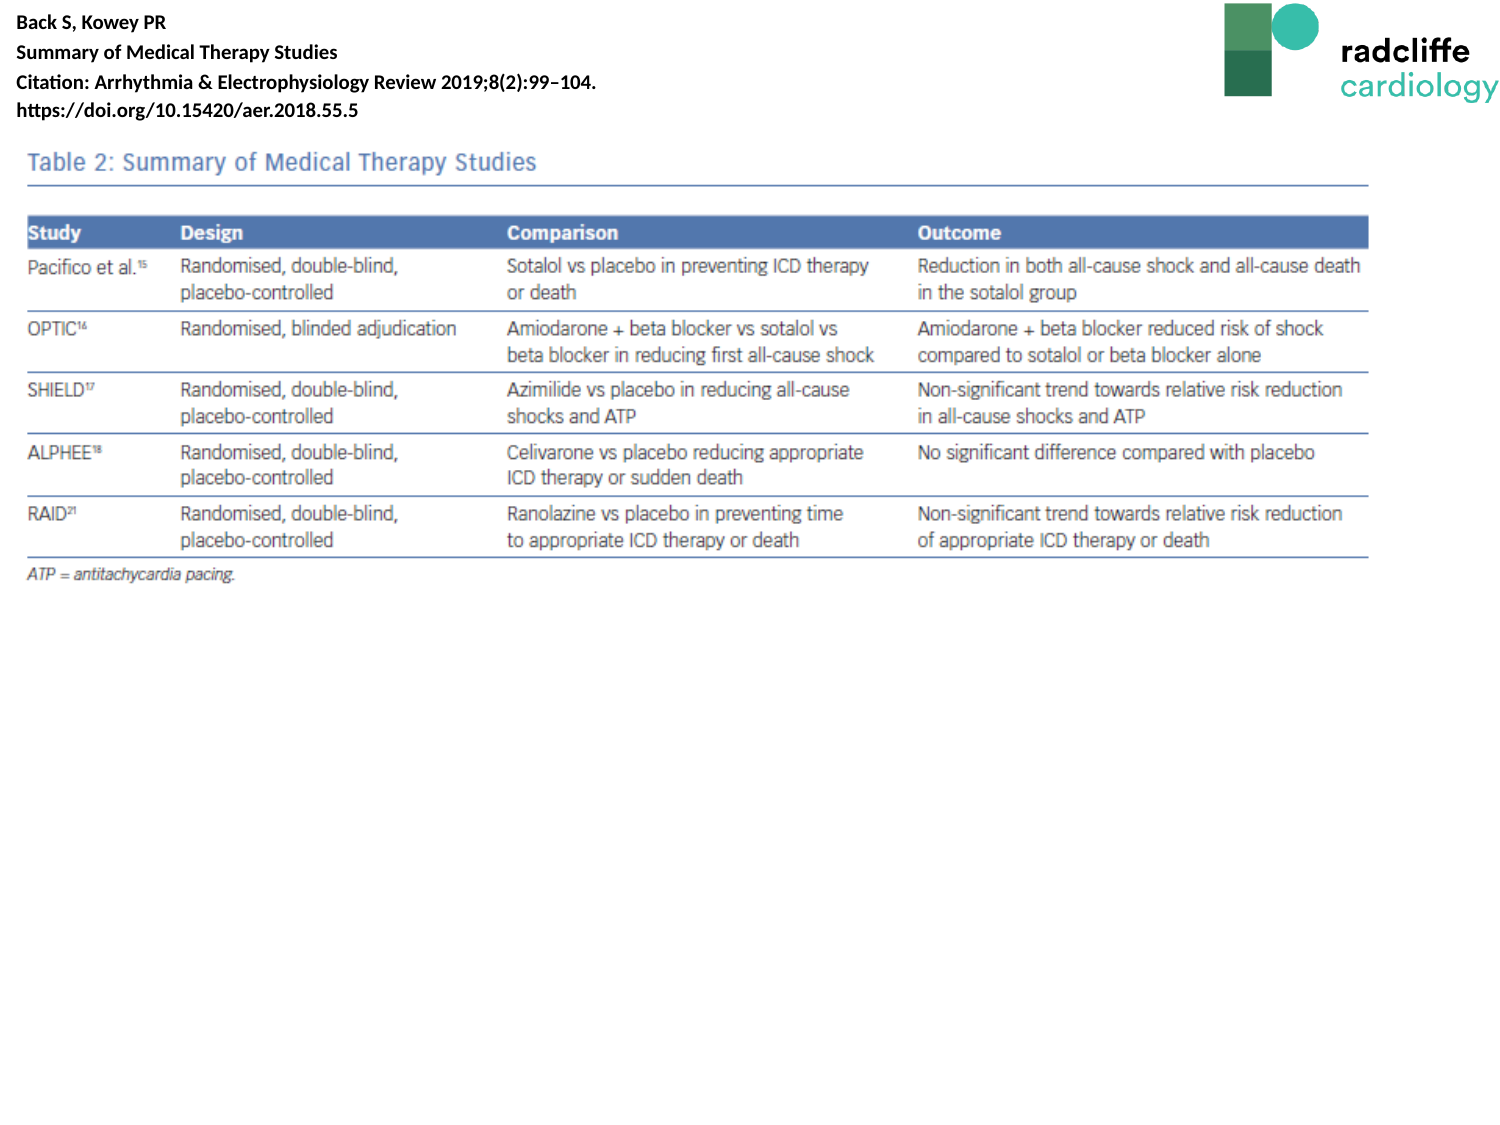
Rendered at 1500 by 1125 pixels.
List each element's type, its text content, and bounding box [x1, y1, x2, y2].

text_box https://doi.org/10.15420/aer.2018.55.5 [1, 89, 1500, 129]
picture [1, 124, 1398, 607]
text_box Summary of Medical Therapy Studies [1, 31, 1224, 60]
picture [1224, 1, 1499, 104]
text_box Back S, Kowey PR [1, 1, 939, 31]
text_box Citation: Arrhythmia & Electrophysiology Review 2019;8(2):99–104. [1, 60, 1224, 89]
